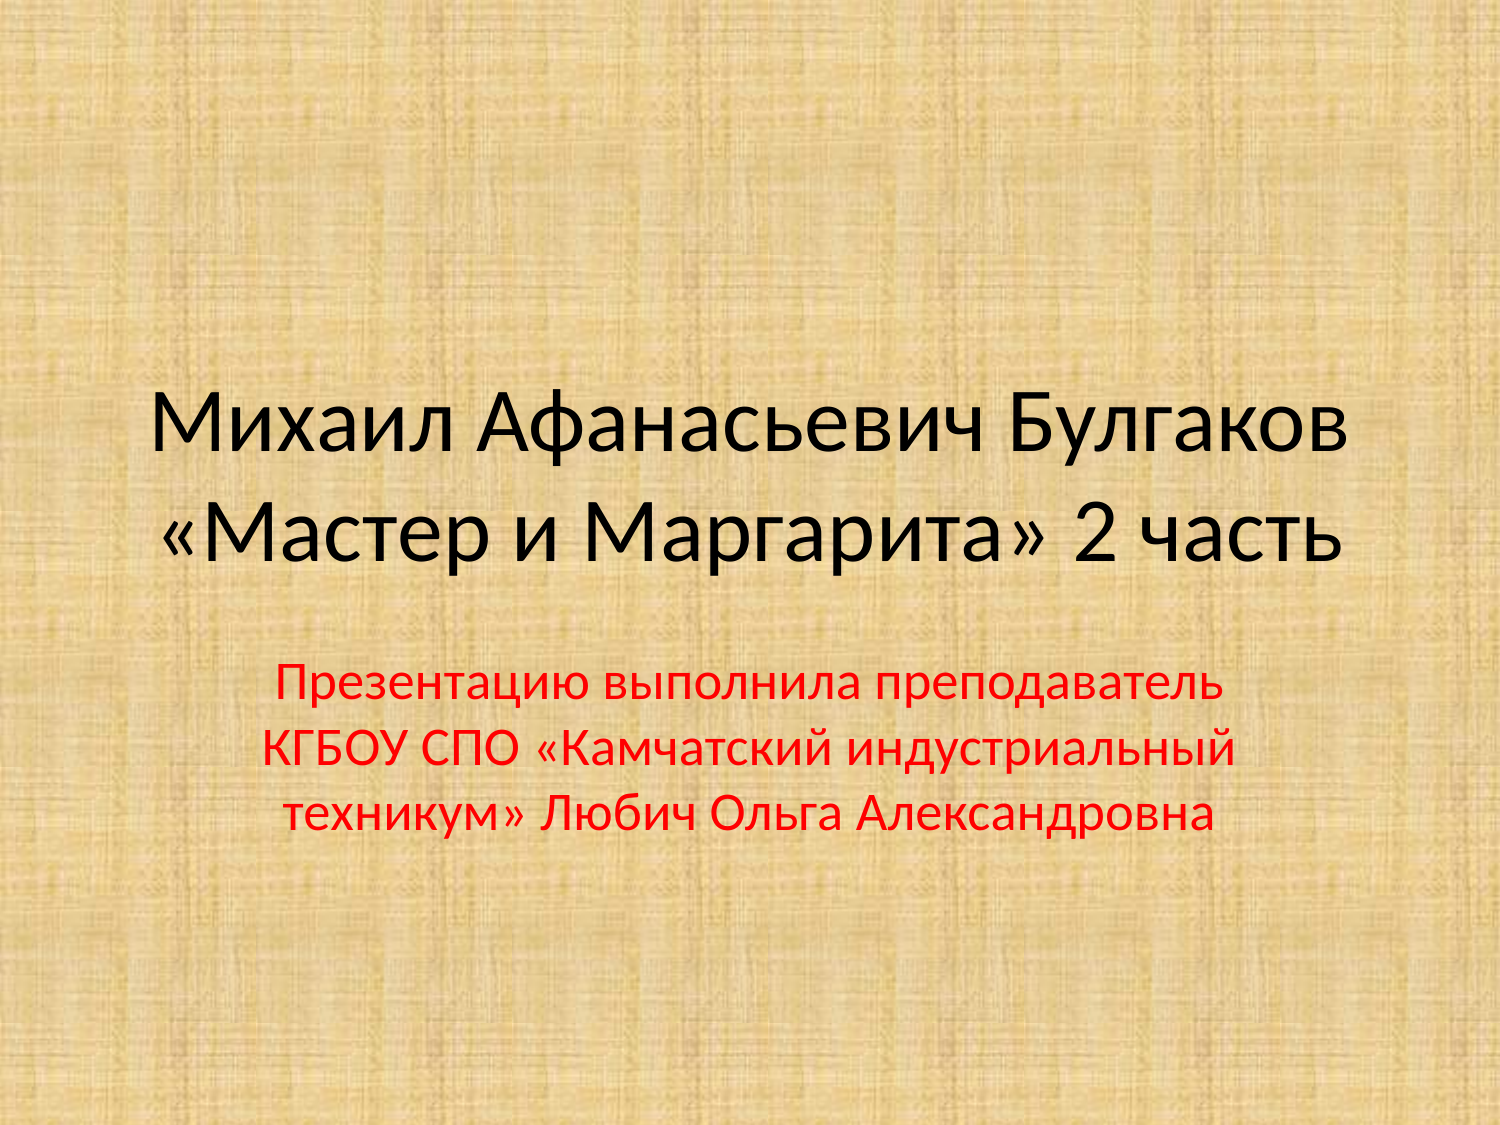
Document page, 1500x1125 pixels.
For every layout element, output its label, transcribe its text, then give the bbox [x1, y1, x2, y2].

subtitle Презентацию выполнила преподаватель КГБОУ СПО «Камчатский индустриальный техникум» Любич Ольга Александровна [225, 637, 1275, 925]
picture [0, 0, 1500, 1125]
title Михаил Афанасьевич Булгаков «Мастер и Маргарита» 2 часть [112, 349, 1388, 591]
